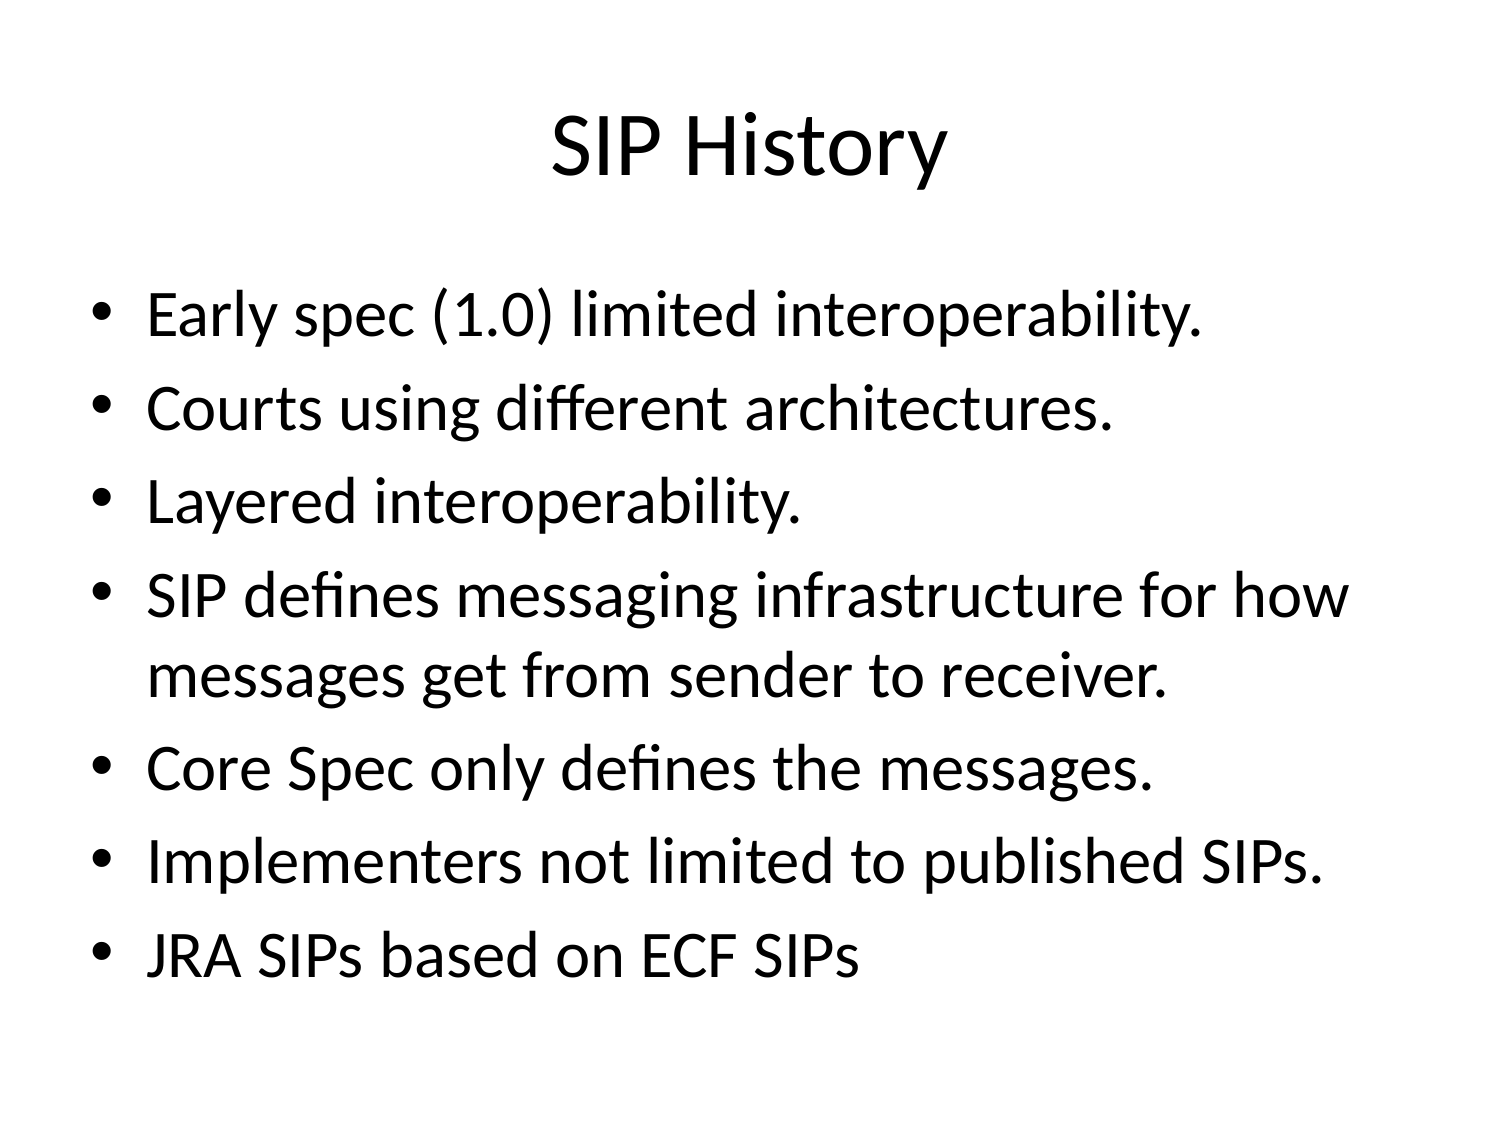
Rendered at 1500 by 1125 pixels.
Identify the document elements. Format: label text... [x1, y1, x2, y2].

list Early spec (1.0) limited interoperability. Courts using different architectures. Layered interoperability. SIP defines messaging infrastructure for how messages get from sender to receiver. Core Spec only defines the messages. Implementers not limited to published SIPs. JRA SIPs based on ECF SIPs [75, 262, 1425, 1005]
title SIP History [75, 45, 1425, 233]
